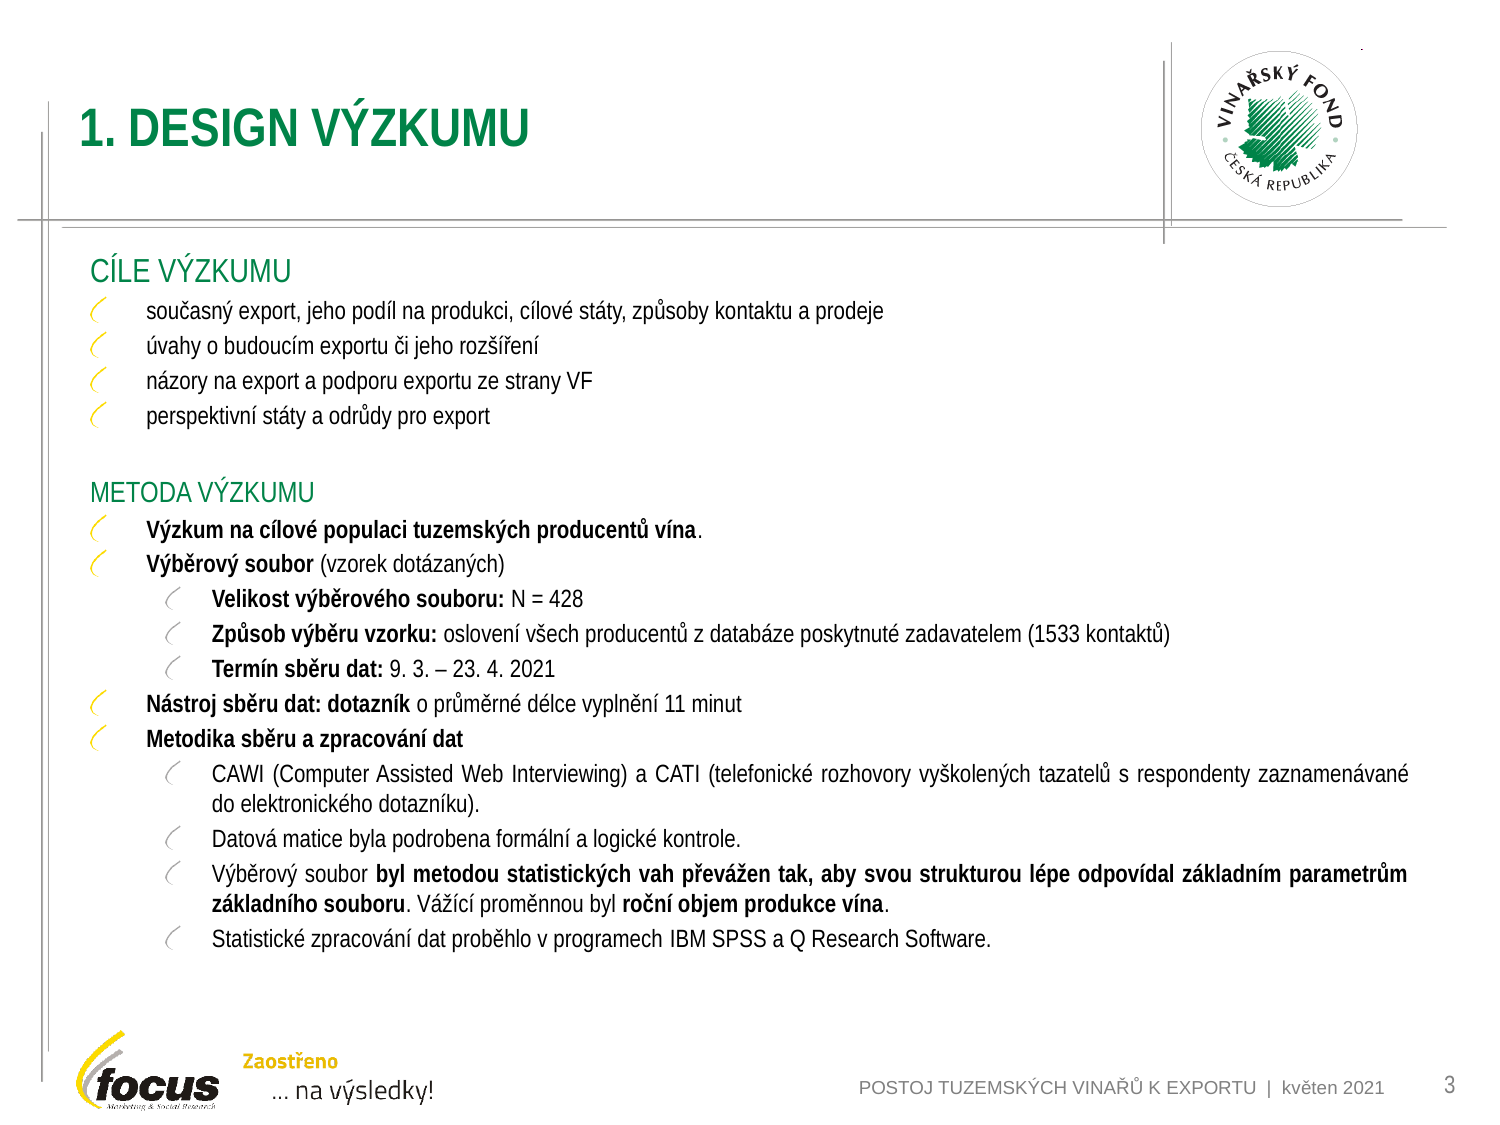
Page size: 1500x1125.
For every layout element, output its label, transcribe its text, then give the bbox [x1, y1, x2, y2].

picture [90, 401, 107, 428]
picture [1198, 49, 1363, 208]
text_box 1. DESIGN VÝZKUMU [64, 30, 1140, 219]
picture [165, 586, 181, 610]
picture [165, 825, 181, 850]
list CÍLE VÝZKUMU současný export, jeho podíl na produkci, cílové státy, způsoby kontaktu a prodeje úvahy o budoucím exportu či jeho rozšíření názory na export a podporu exportu ze strany VF perspektivní státy a odrůdy pro export METODA VÝZKUMU Výzkum na cílové populaci tuzemských producentů vína. Výběrový soubor (vzorek dotázaných) Velikost výběrového souboru: N = 428 Způsob výběru vzorku: oslovení všech producentů z databáze poskytnuté zadavatelem (1533 kontaktů) Termín sběru dat: 9. 3. – 23. 4. 2021 Nástroj sběru dat: dotazník o průměrné délce vyplnění 11 minut Metodika sběru a zpracování dat CAWI (Computer Assisted Web Interviewing) a CATI (telefonické rozhovory vyškolených tazatelů s respondenty zaznamenávané do elektronického dotazníku). Datová matice byla podrobena formální a logické kontrole. Výběrový soubor byl metodou statistických vah převážen tak, aby svou strukturou lépe odpovídal základním parametrům základního souboru. Vážící proměnnou byl roční objem produkce vína. Statistické zpracování dat proběhlo v programech IBM SPSS a Q Research Software. [75, 242, 1425, 1035]
picture [165, 621, 181, 645]
picture [90, 331, 107, 358]
picture [90, 724, 107, 751]
picture [76, 1035, 219, 1111]
picture [165, 925, 181, 950]
picture [90, 366, 107, 393]
picture [90, 514, 107, 542]
picture [90, 689, 107, 716]
picture [165, 760, 181, 785]
picture [165, 655, 181, 680]
picture [17, 42, 1447, 1082]
picture [90, 296, 107, 323]
picture [165, 860, 181, 885]
picture [242, 1052, 432, 1105]
picture [90, 549, 107, 577]
